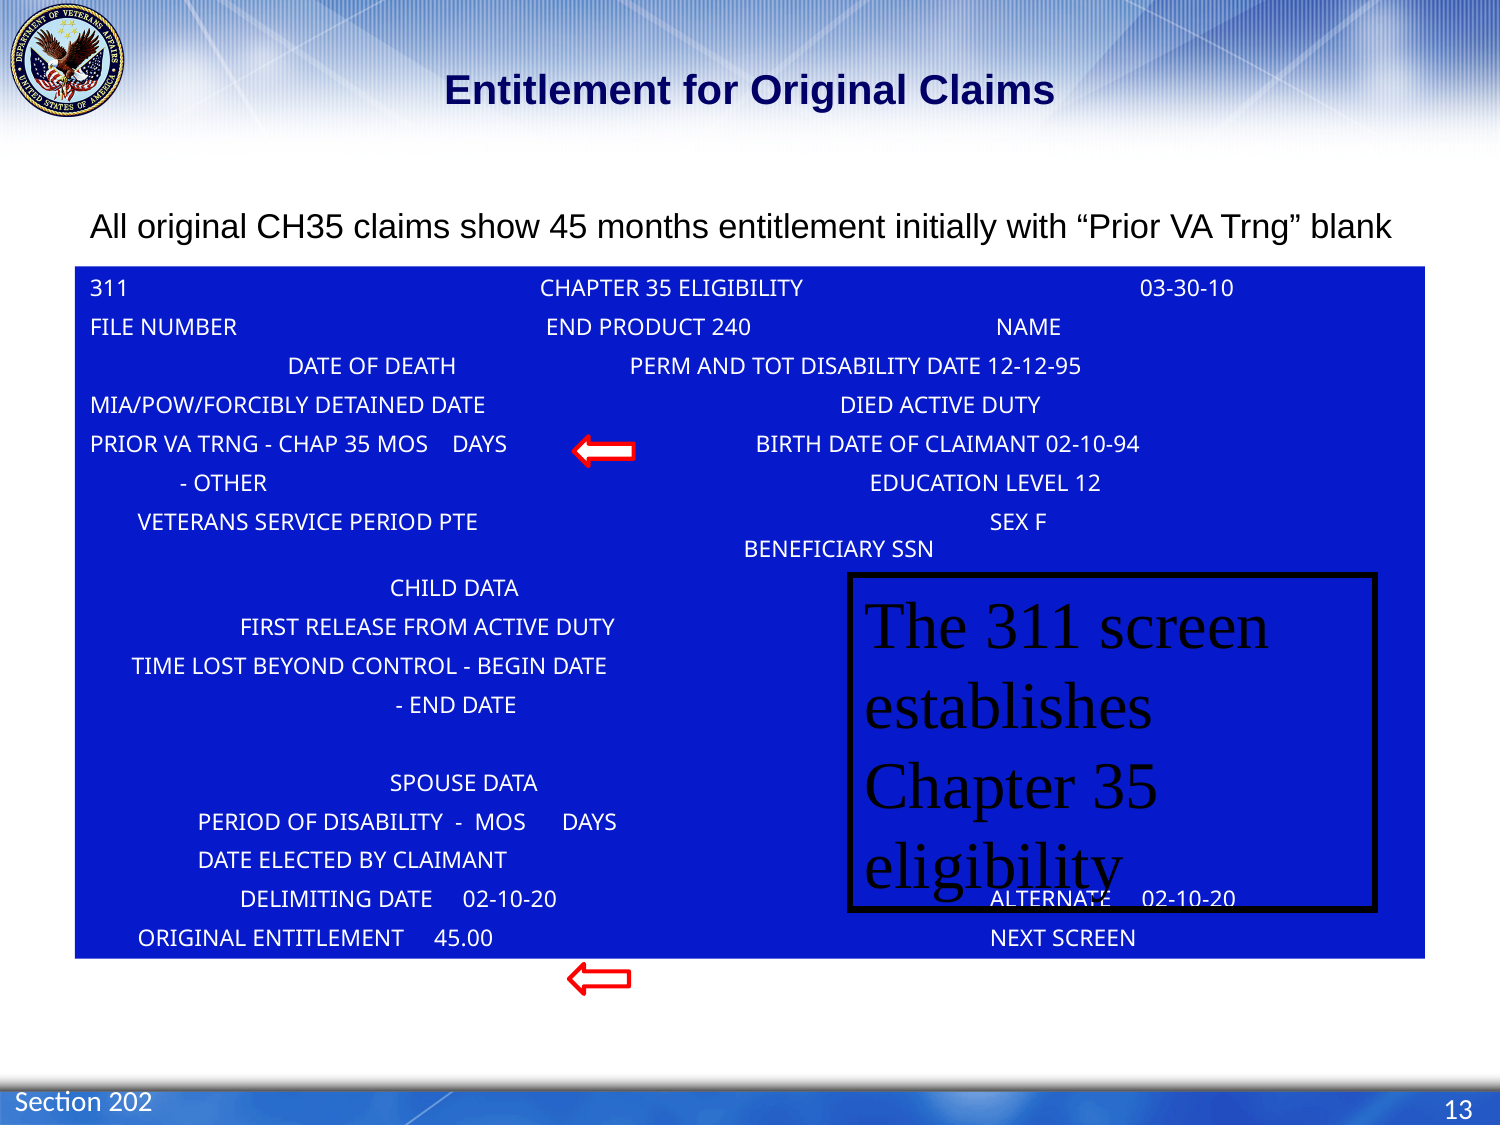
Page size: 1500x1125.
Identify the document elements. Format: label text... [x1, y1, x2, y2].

text_box [571, 434, 636, 469]
text_box 311 CHAPTER 35 ELIGIBILITY 03-30-10 FILE NUMBER END PRODUCT 240 NAME DATE OF DEATH PERM AND TOT DISABILITY DATE 12-12-95 MIA/POW/FORCIBLY DETAINED DATE DIED ACTIVE DUTY PRIOR VA TRNG - CHAP 35 MOS DAYS BIRTH DATE OF CLAIMANT 02-10-94 - OTHER EDUCATION LEVEL 12 VETERANS SERVICE PERIOD PTE SEX F BENEFICIARY SSN CHILD DATA FIRST RELEASE FROM ACTIVE DUTY TIME LOST BEYOND CONTROL - BEGIN DATE - END DATE SPOUSE DATA PERIOD OF DISABILITY - MOS DAYS DATE ELECTED BY CLAIMANT DELIMITING DATE 02-10-20 ALTERNATE 02-10-20 ORIGINAL ENTITLEMENT 45.00 NEXT SCREEN [74, 266, 1425, 959]
text_box All original CH35 claims show 45 months entitlement initially with “Prior VA Trng” blank [74, 196, 1425, 253]
slide_number 13 [1137, 1083, 1488, 1125]
footer Section 202 [0, 1074, 714, 1119]
title Entitlement for Original Claims [0, 0, 1500, 175]
text_box [566, 961, 632, 996]
text_box The 311 screen establishes Chapter 35 eligibility [849, 574, 1375, 910]
picture [0, 175, 1500, 1125]
